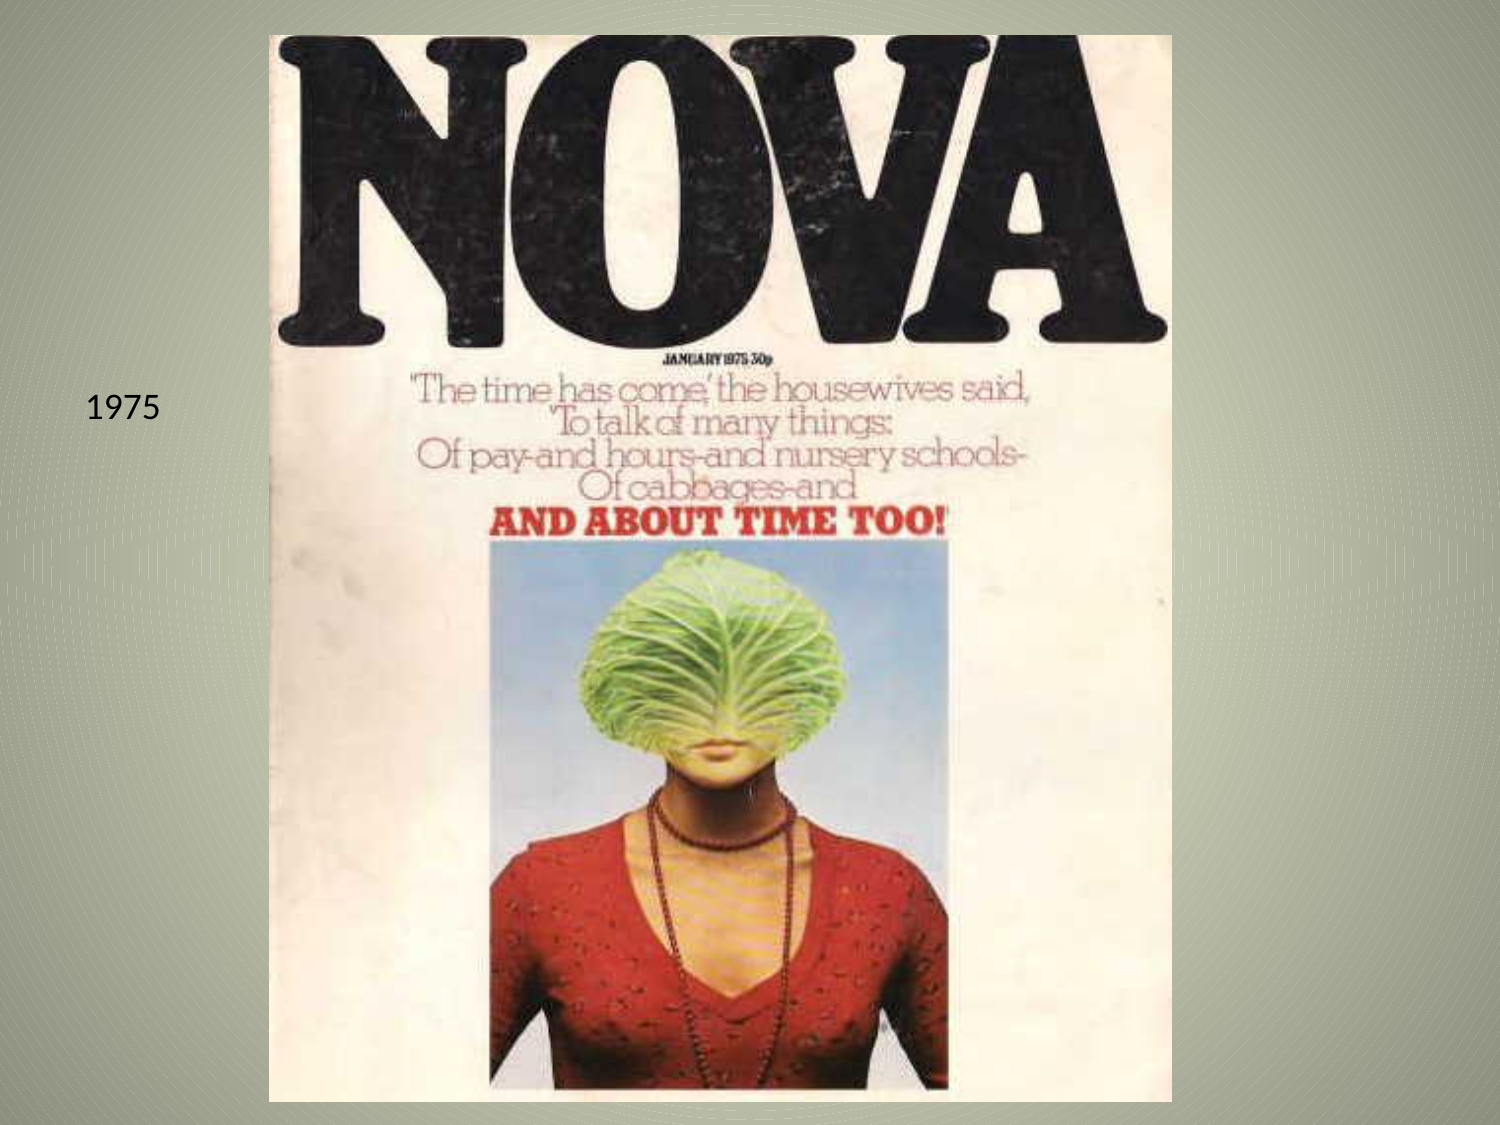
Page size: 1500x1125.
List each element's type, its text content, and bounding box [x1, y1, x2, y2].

text_box 1975 [70, 374, 223, 435]
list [269, 34, 1173, 1102]
